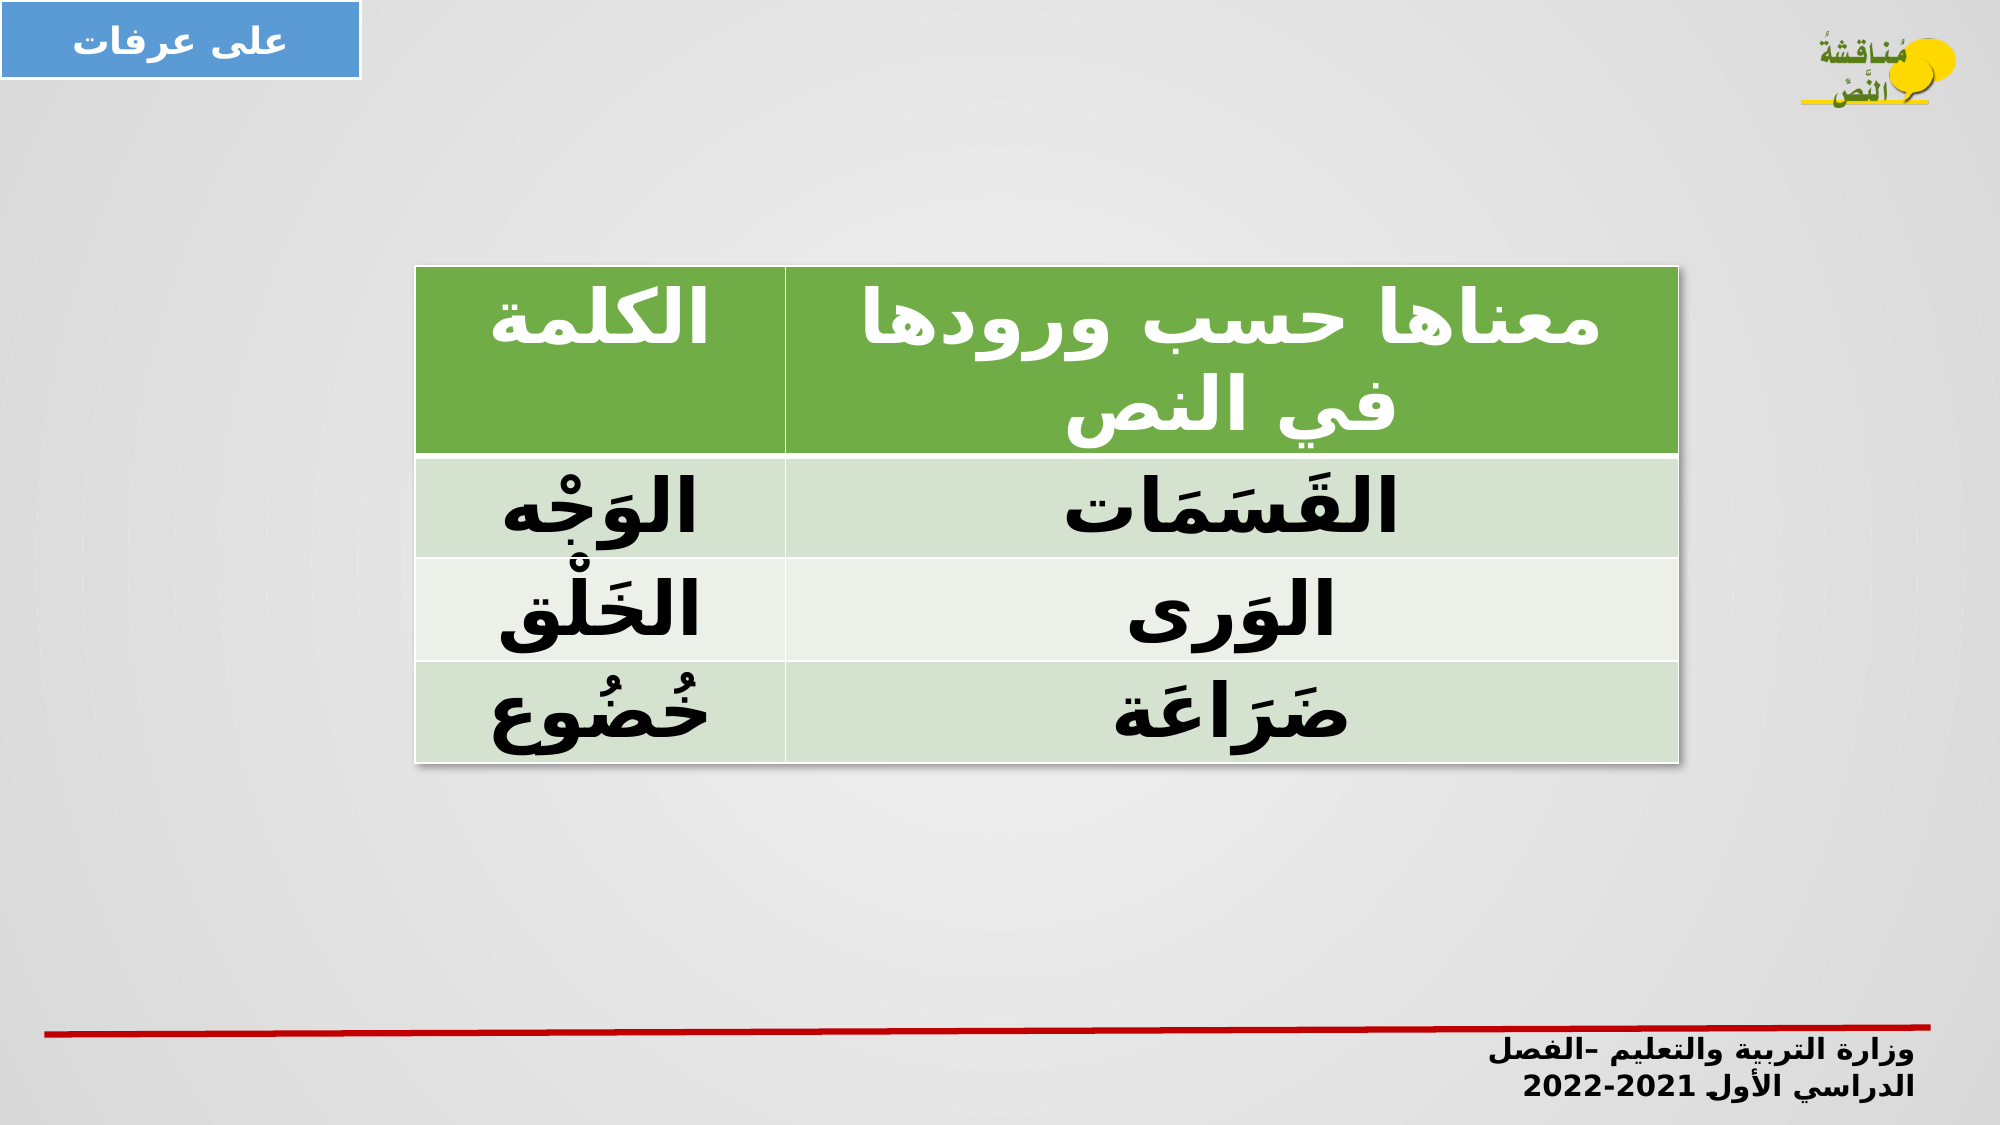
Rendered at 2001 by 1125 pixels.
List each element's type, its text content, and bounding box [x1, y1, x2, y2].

table_cell الخَلْق [416, 559, 785, 660]
table_header الكلمة [416, 267, 785, 453]
table_header معناها حسب ورودها في النص [786, 267, 1678, 453]
text_box وزارة التربية والتعليم –الفصل الدراسي الأول 2021-2022 [1369, 1035, 1931, 1097]
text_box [44, 1027, 1931, 1035]
table_cell الوَرى [786, 559, 1678, 660]
text_box على عرفات [0, 0, 362, 80]
picture [1801, 17, 1959, 108]
table_cell خُضُوع [416, 662, 785, 762]
table_cell ضَرَاعَة [786, 662, 1678, 762]
table_cell الوَجْه [416, 459, 785, 557]
table_cell القَسَمَات [786, 459, 1678, 557]
